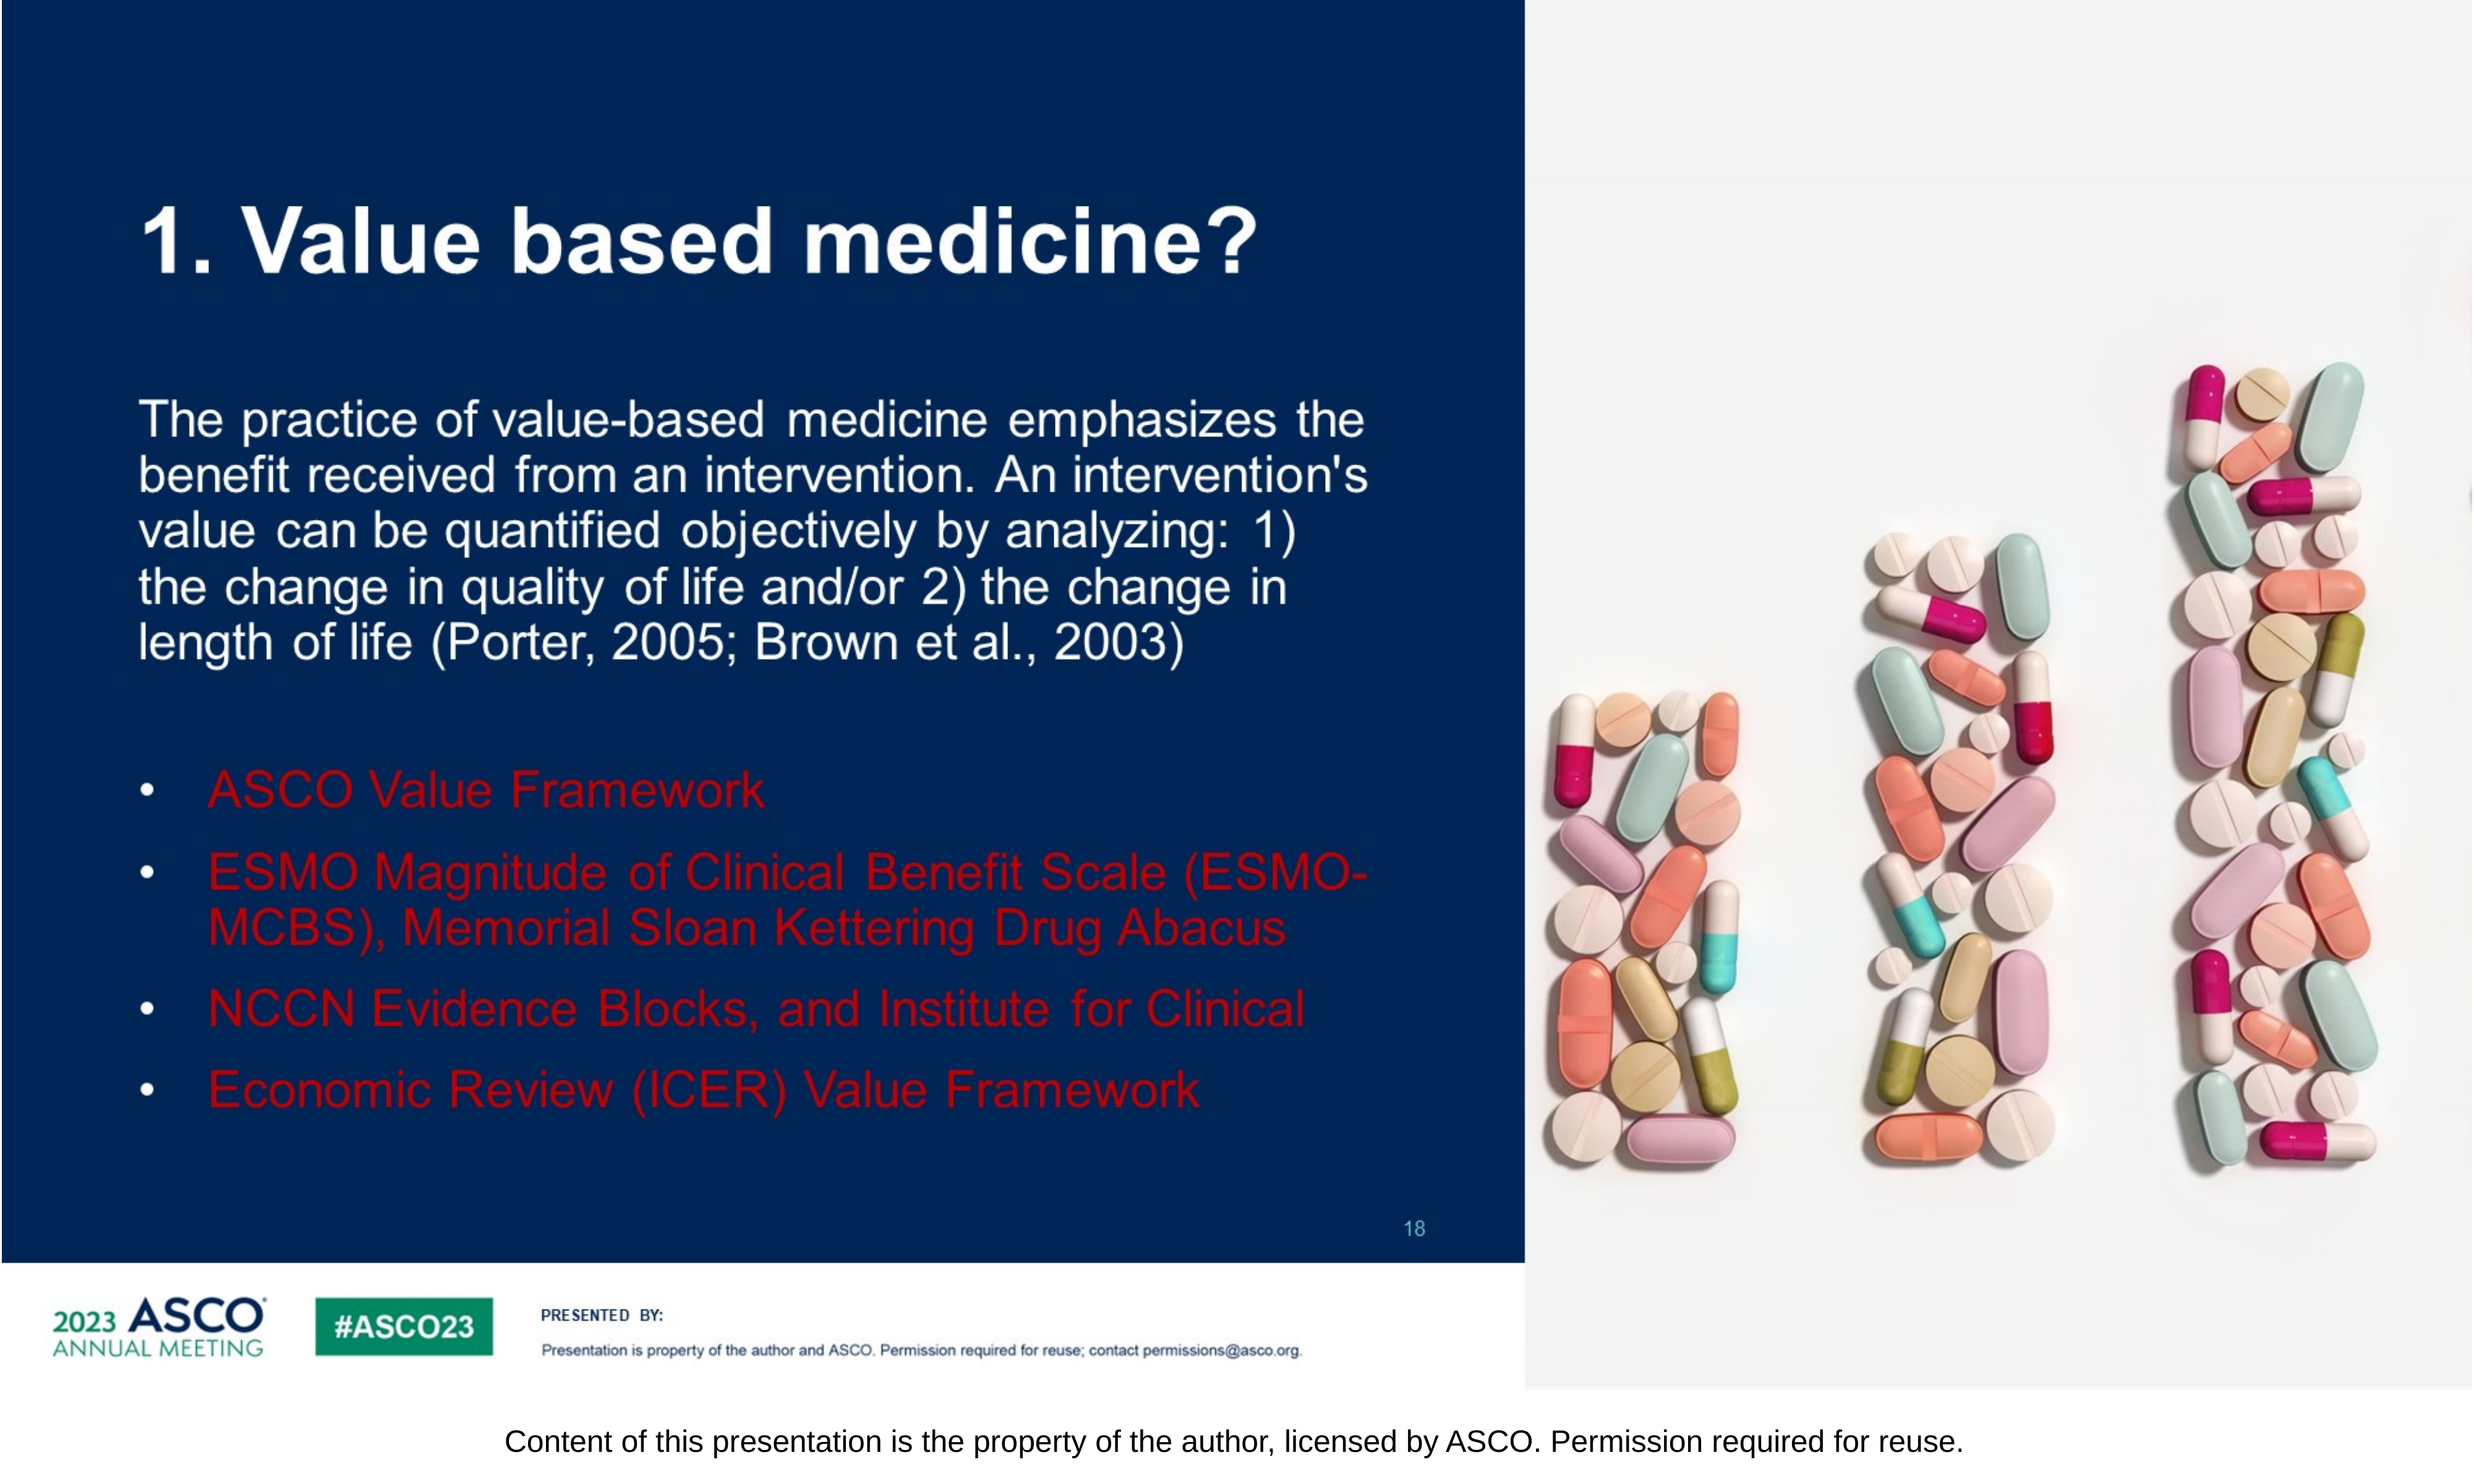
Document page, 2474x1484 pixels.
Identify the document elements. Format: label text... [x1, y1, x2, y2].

text_box Content of this presentation is the property of the author, licensed by ASCO. Permission required for reuse. [0, 1399, 2474, 1477]
picture [2, 0, 2472, 1389]
